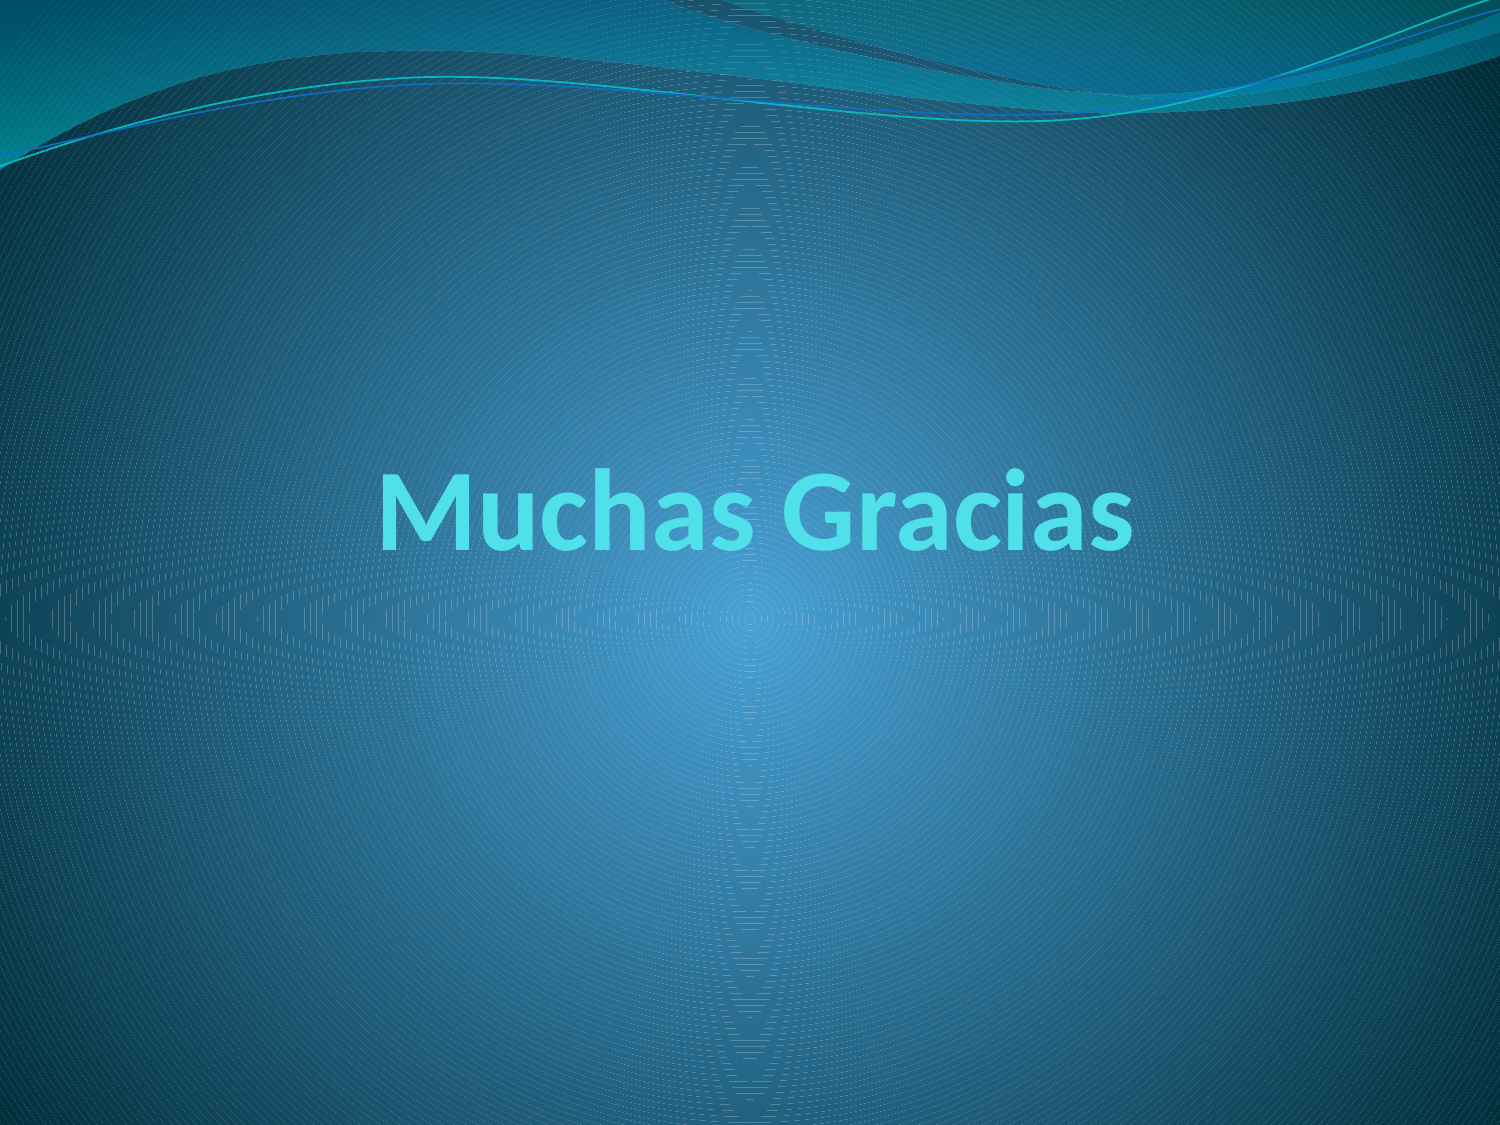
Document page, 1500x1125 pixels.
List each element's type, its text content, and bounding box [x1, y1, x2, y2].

text_box Muchas Gracias [81, 386, 1432, 575]
